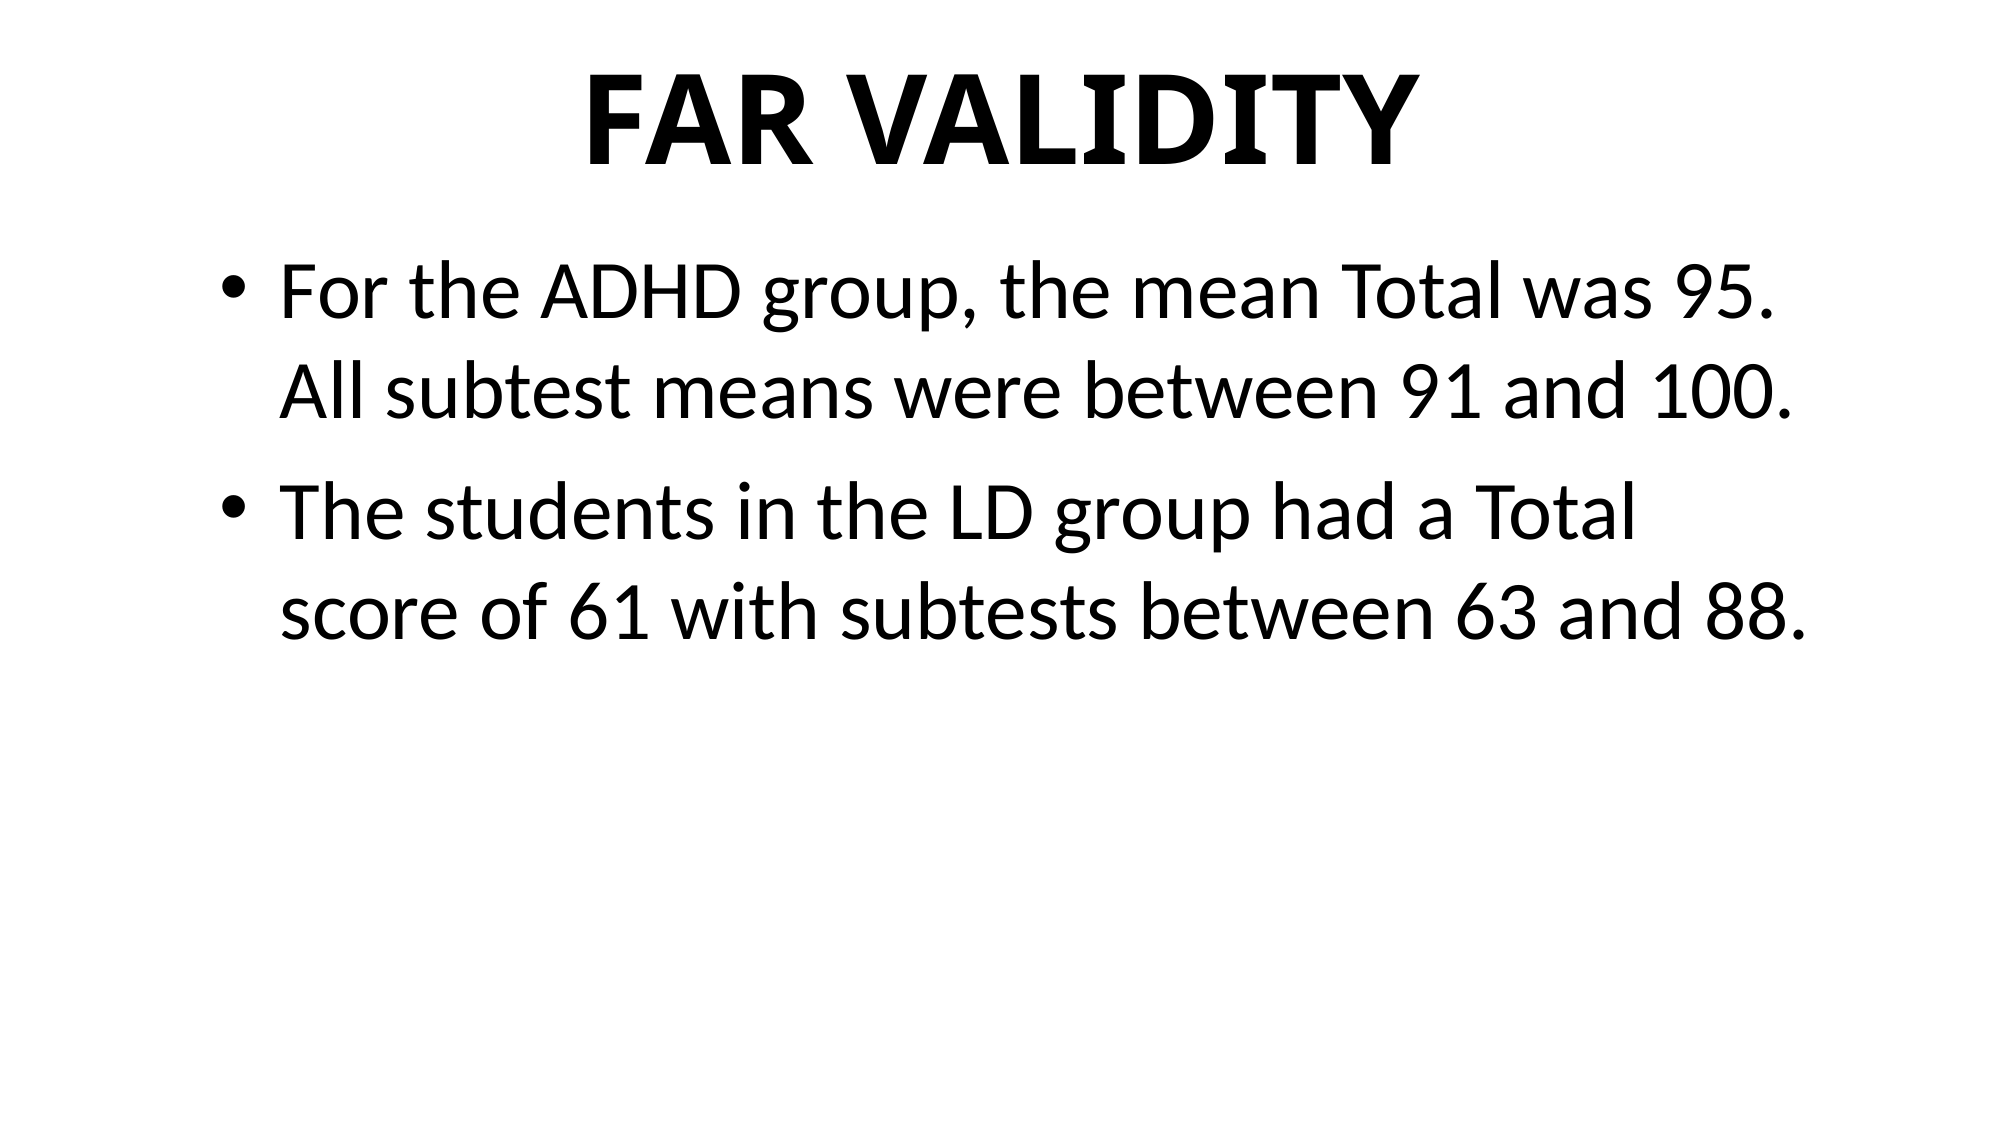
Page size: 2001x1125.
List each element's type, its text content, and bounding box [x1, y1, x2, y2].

list For the ADHD group, the mean Total was 95. All subtest means were between 91 and 100. The students in the LD group had a Total score of 61 with subtests between 63 and 88. [204, 228, 1845, 990]
title FAR VALIDITY [353, 47, 1647, 200]
